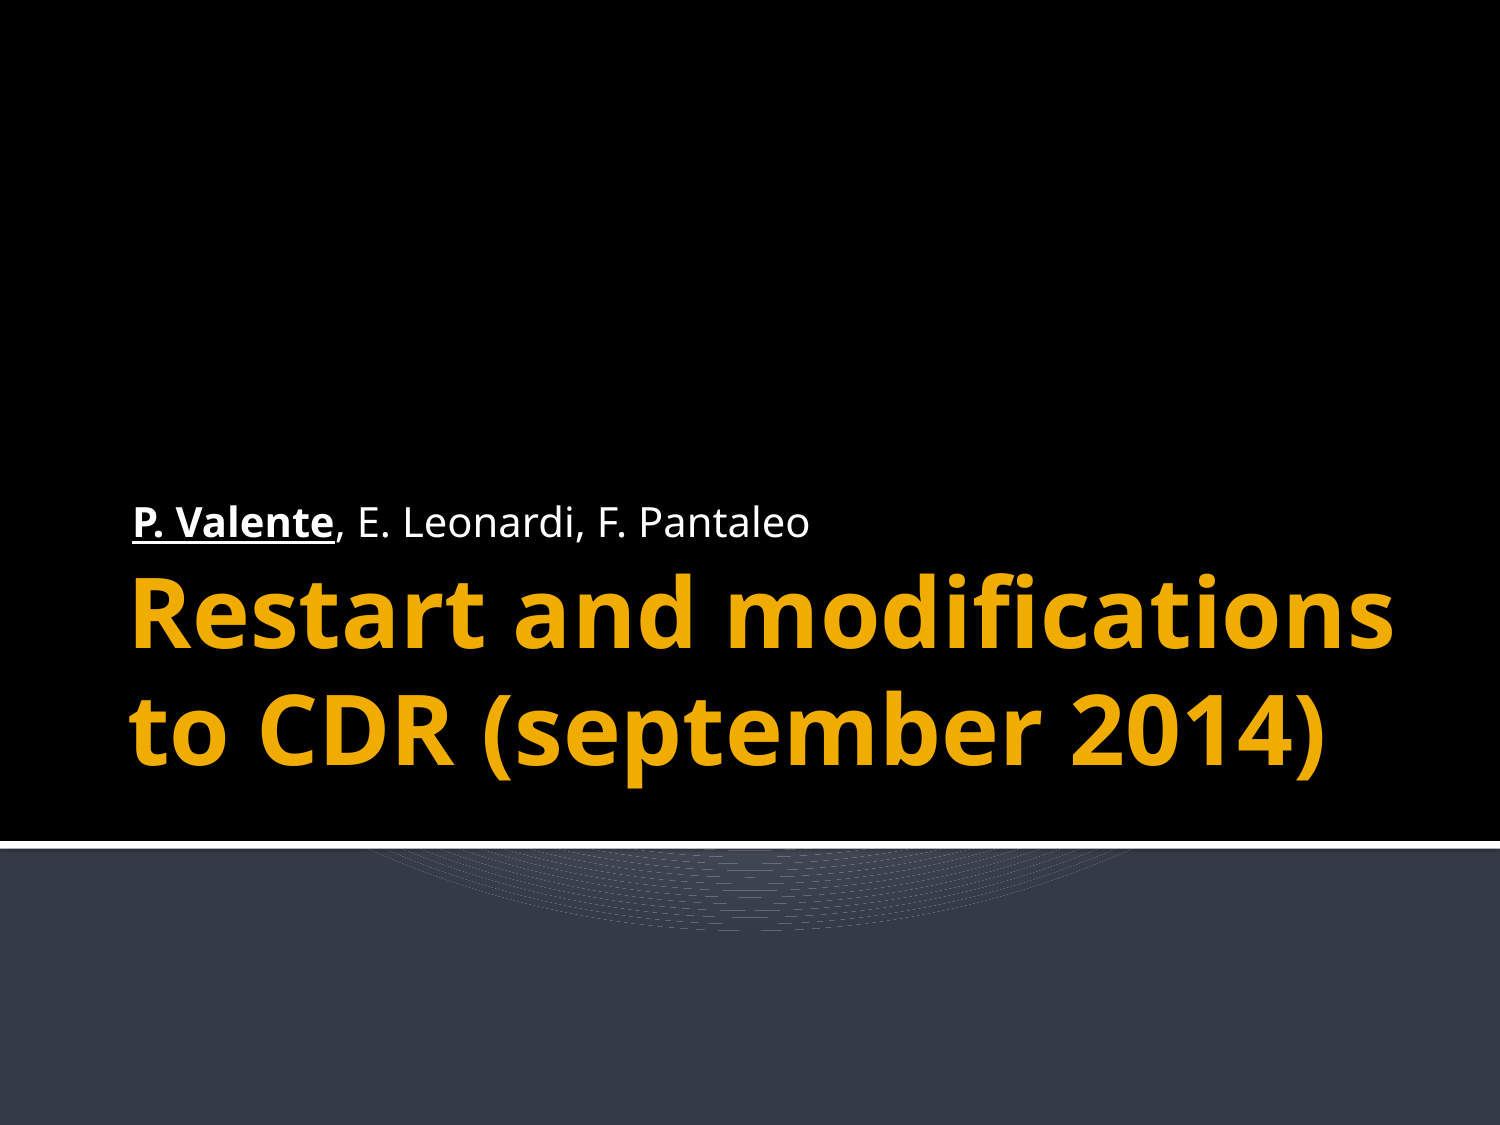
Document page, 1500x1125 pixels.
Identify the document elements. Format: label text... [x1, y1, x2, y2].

title Restart and modifications to CDR (september 2014) [112, 550, 1438, 825]
subtitle P. Valente, E. Leonardi, F. Pantaleo [112, 299, 1438, 546]
